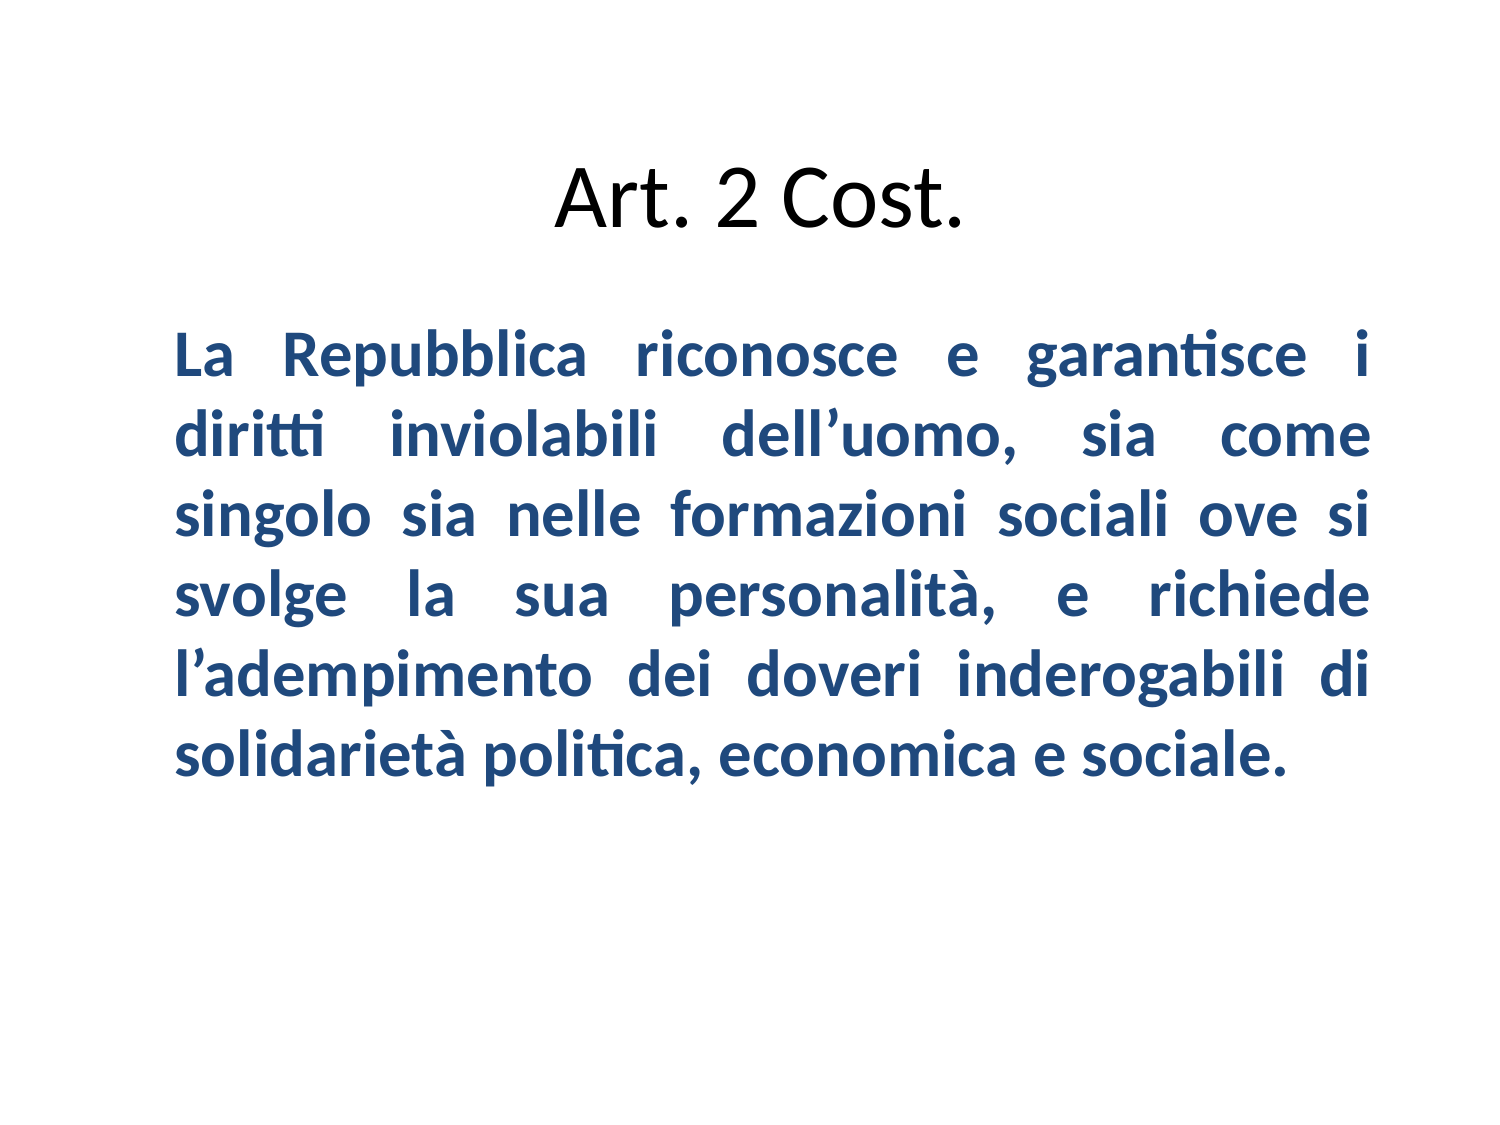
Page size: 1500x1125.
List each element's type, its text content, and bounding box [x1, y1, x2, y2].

subtitle La Repubblica riconosce e garantisce i diritti inviolabili dell’uomo, sia come singolo sia nelle formazioni sociali ove si svolge la sua personalità, e richiede l’adempimento dei doveri inderogabili di solidarietà politica, economica e sociale. [159, 302, 1388, 953]
title Art. 2 Cost. [123, 125, 1399, 256]
